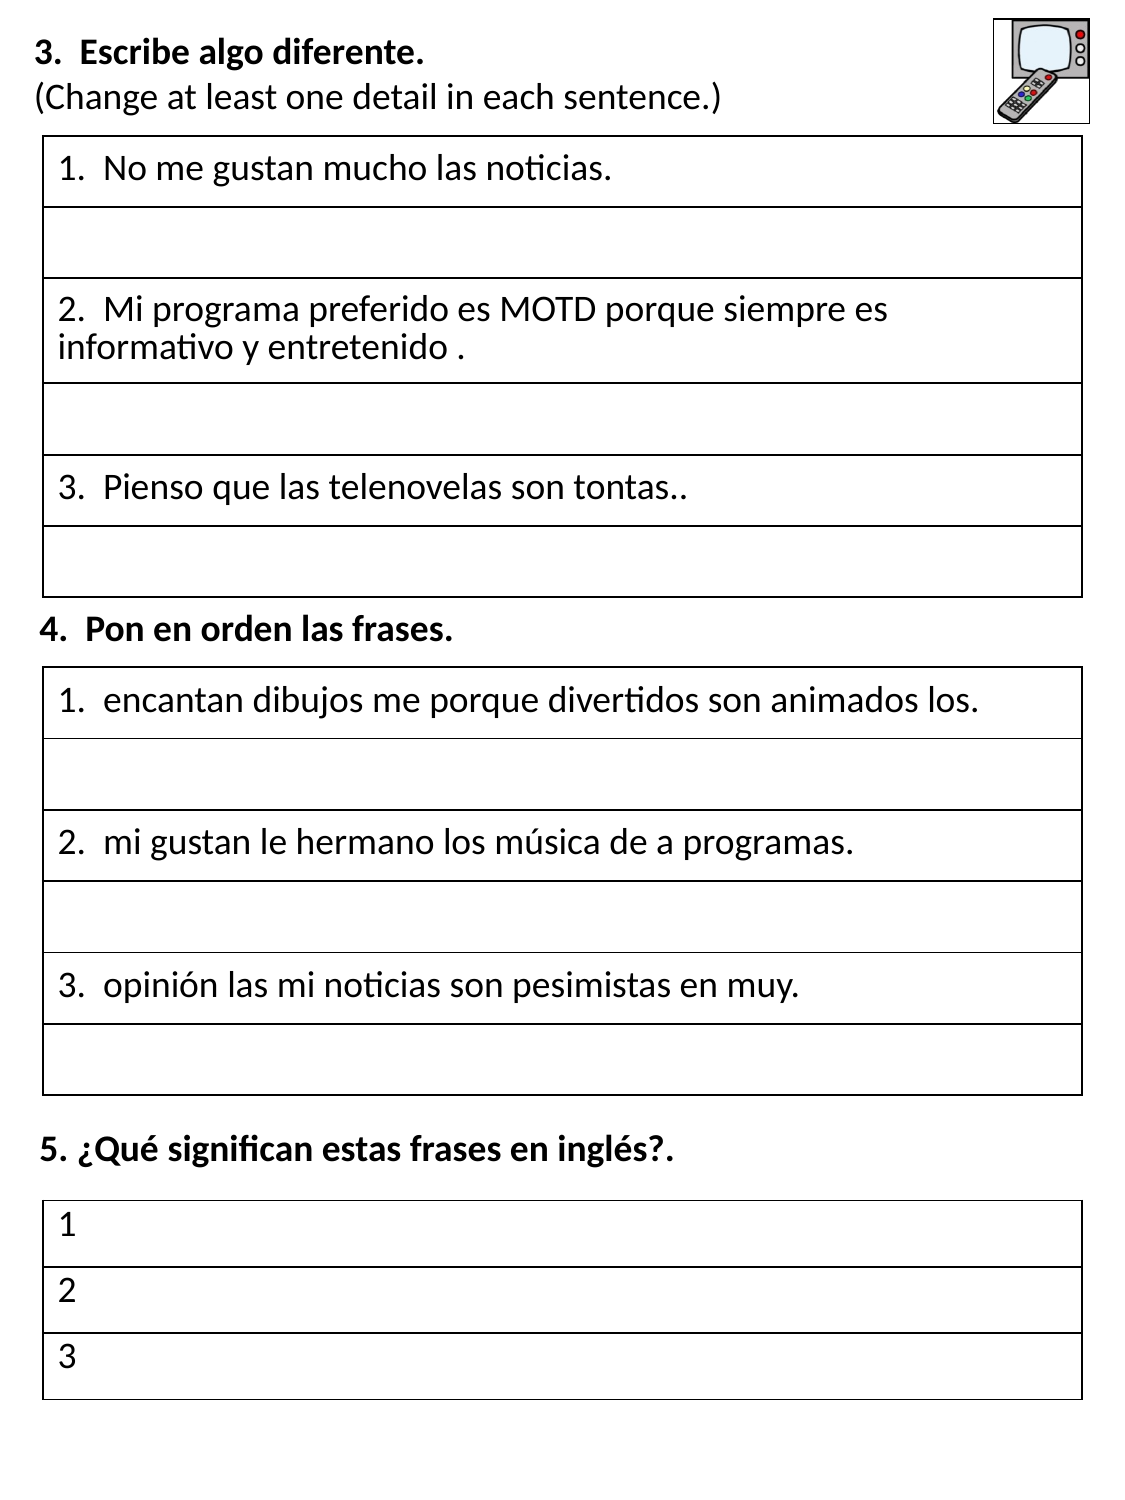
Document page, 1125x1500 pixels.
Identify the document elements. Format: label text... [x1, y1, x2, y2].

table_cell 2 [44, 1268, 1081, 1332]
table_cell [44, 1025, 1081, 1094]
table_cell 2. mi gustan le hermano los música de a programas. [44, 811, 1081, 880]
table_cell 3 [44, 1334, 1081, 1399]
table_cell 3. Pienso que las telenovelas son tontas.. [44, 456, 1081, 525]
table_cell [44, 739, 1081, 809]
table_header 1. encantan dibujos me porque divertidos son animados los. [44, 668, 1081, 738]
table_cell [44, 384, 1081, 454]
text_box 4. Pon en orden las frases. [24, 596, 1088, 657]
picture [994, 19, 1090, 123]
table_header 1 [44, 1201, 1081, 1266]
table_cell [44, 527, 1081, 596]
table_cell [44, 208, 1081, 277]
text_box 5. ¿Qué significan estas frases en inglés?. [24, 1116, 1088, 1176]
table_header 1. No me gustan mucho las noticias. [44, 137, 1081, 206]
text_box 3. Escribe algo diferente. (Change at least one detail in each sentence.) [19, 19, 1083, 170]
table_cell 2. Mi programa preferido es MOTD porque siempre es informativo y entretenido . [44, 279, 1081, 382]
table_cell [44, 882, 1081, 952]
table_cell 3. opinión las mi noticias son pesimistas en muy. [44, 953, 1081, 1023]
